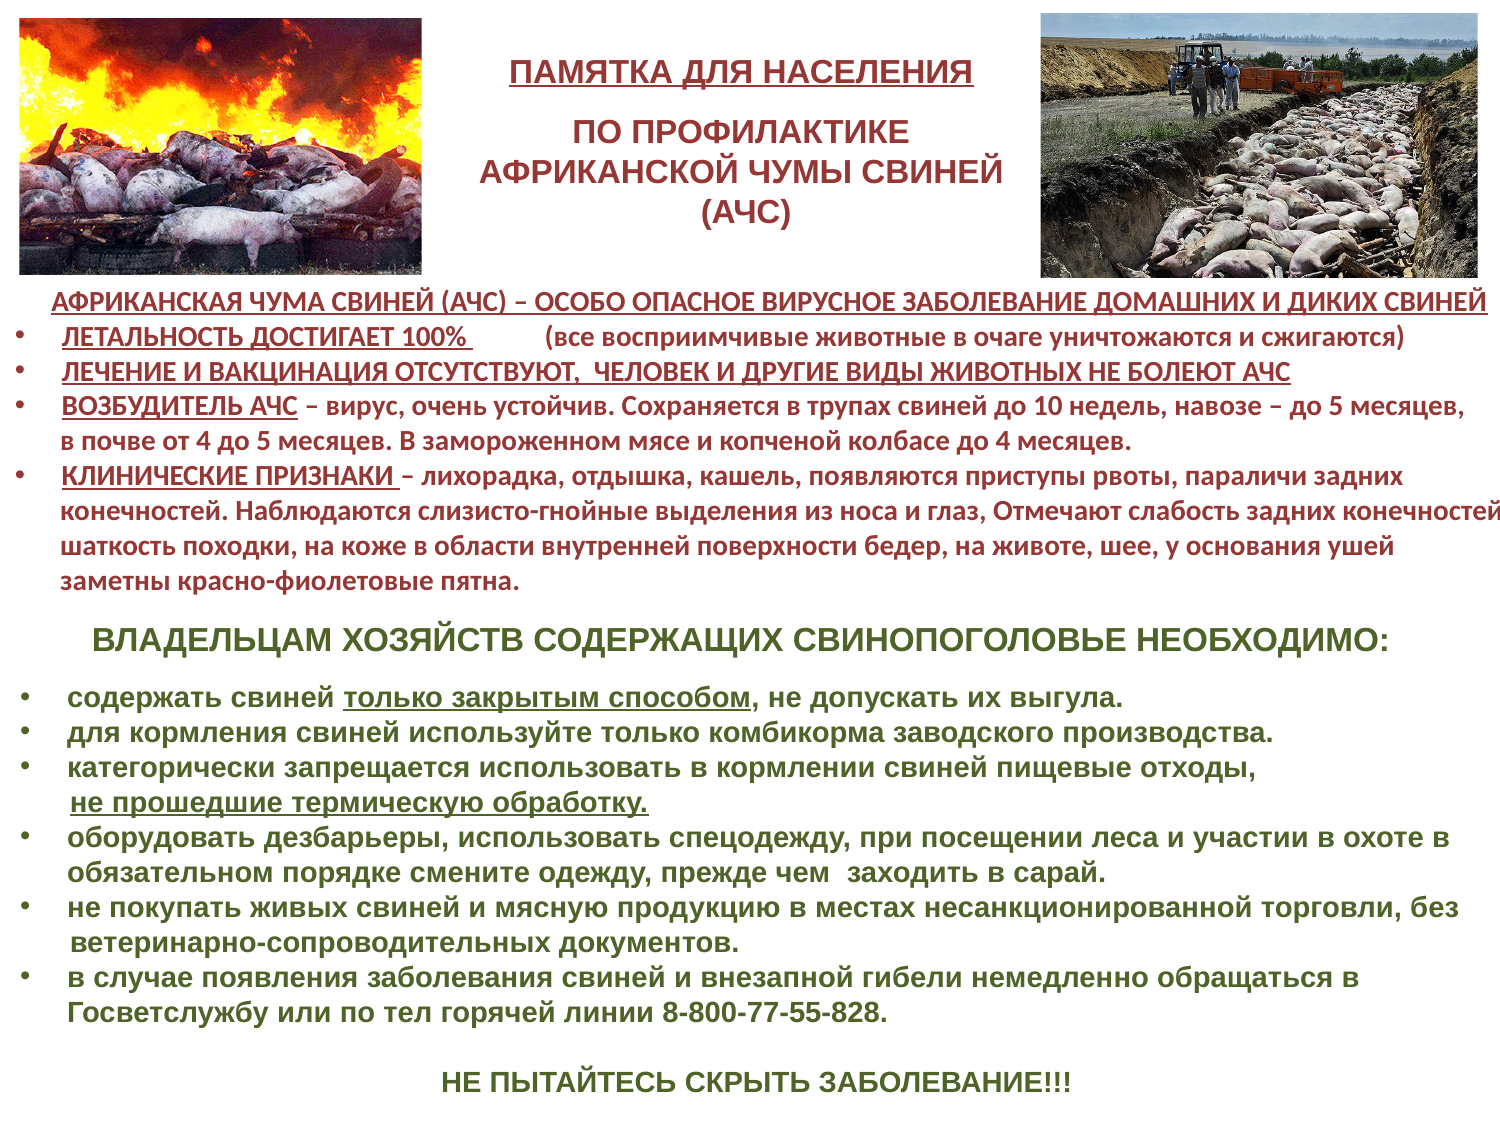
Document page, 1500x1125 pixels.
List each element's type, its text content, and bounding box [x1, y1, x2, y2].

picture [19, 18, 422, 275]
text_box ПАМЯТКА ДЛЯ НАСЕЛЕНИЯ ПО ПРОФИЛАКТИКЕ АФРИКАНСКОЙ ЧУМЫ СВИНЕЙ (АЧС) [464, 42, 1019, 238]
text_box АФРИКАНСКАЯ ЧУМА СВИНЕЙ (АЧС) – ОСОБО ОПАСНОЕ ВИРУСНОЕ ЗАБОЛЕВАНИЕ ДОМАШНИХ И ДИКИХ СВИНЕЙ ЛЕТАЛЬНОСТЬ ДОСТИГАЕТ 100% (все восприимчивые животные в очаге уничтожаются и сжигаются) ЛЕЧЕНИЕ И ВАКЦИНАЦИЯ ОТСУТСТВУЮТ, ЧЕЛОВЕК И ДРУГИЕ ВИДЫ ЖИВОТНЫХ НЕ БОЛЕЮТ АЧС ВОЗБУДИТЕЛЬ АЧС – вирус, очень устойчив. Сохраняется в трупах свиней до 10 недель, навозе – до 5 месяцев, в почве от 4 до 5 месяцев. В замороженном мясе и копченой колбасе до 4 месяцев. КЛИНИЧЕСКИЕ ПРИЗНАКИ – лихорадка, отдышка, кашель, появляются приступы рвоты, параличи задних конечностей. Наблюдаются слизисто-гнойные выделения из носа и глаз, Отмечают слабость задних конечностей шаткость походки, на коже в области внутренней поверхности бедер, на животе, шее, у основания ушей заметны красно-фиолетовые пятна. [0, 274, 1500, 604]
text_box ВЛАДЕЛЬЦАМ ХОЗЯЙСТВ СОДЕРЖАЩИХ СВИНОПОГОЛОВЬЕ НЕОБХОДИМО: содержать свиней только закрытым способом, не допускать их выгула. для кормления свиней используйте только комбикорма заводского производства. категорически запрещается использовать в кормлении свиней пищевые отходы, не прошедшие термическую обработку. оборудовать дезбарьеры, использовать спецодежду, при посещении леса и участии в охоте в обязательном порядке смените одежду, прежде чем заходить в сарай. не покупать живых свиней и мясную продукцию в местах несанкционированной торговли, без ветеринарно-сопроводительных документов. в случае появления заболевания свиней и внезапной гибели немедленно обращаться в Госветслужбу или по тел горячей линии 8-800-77-55-828. НЕ ПЫТАЙТЕСЬ СКРЫТЬ ЗАБОЛЕВАНИЕ!!! [5, 611, 1478, 1125]
picture [1040, 13, 1479, 279]
